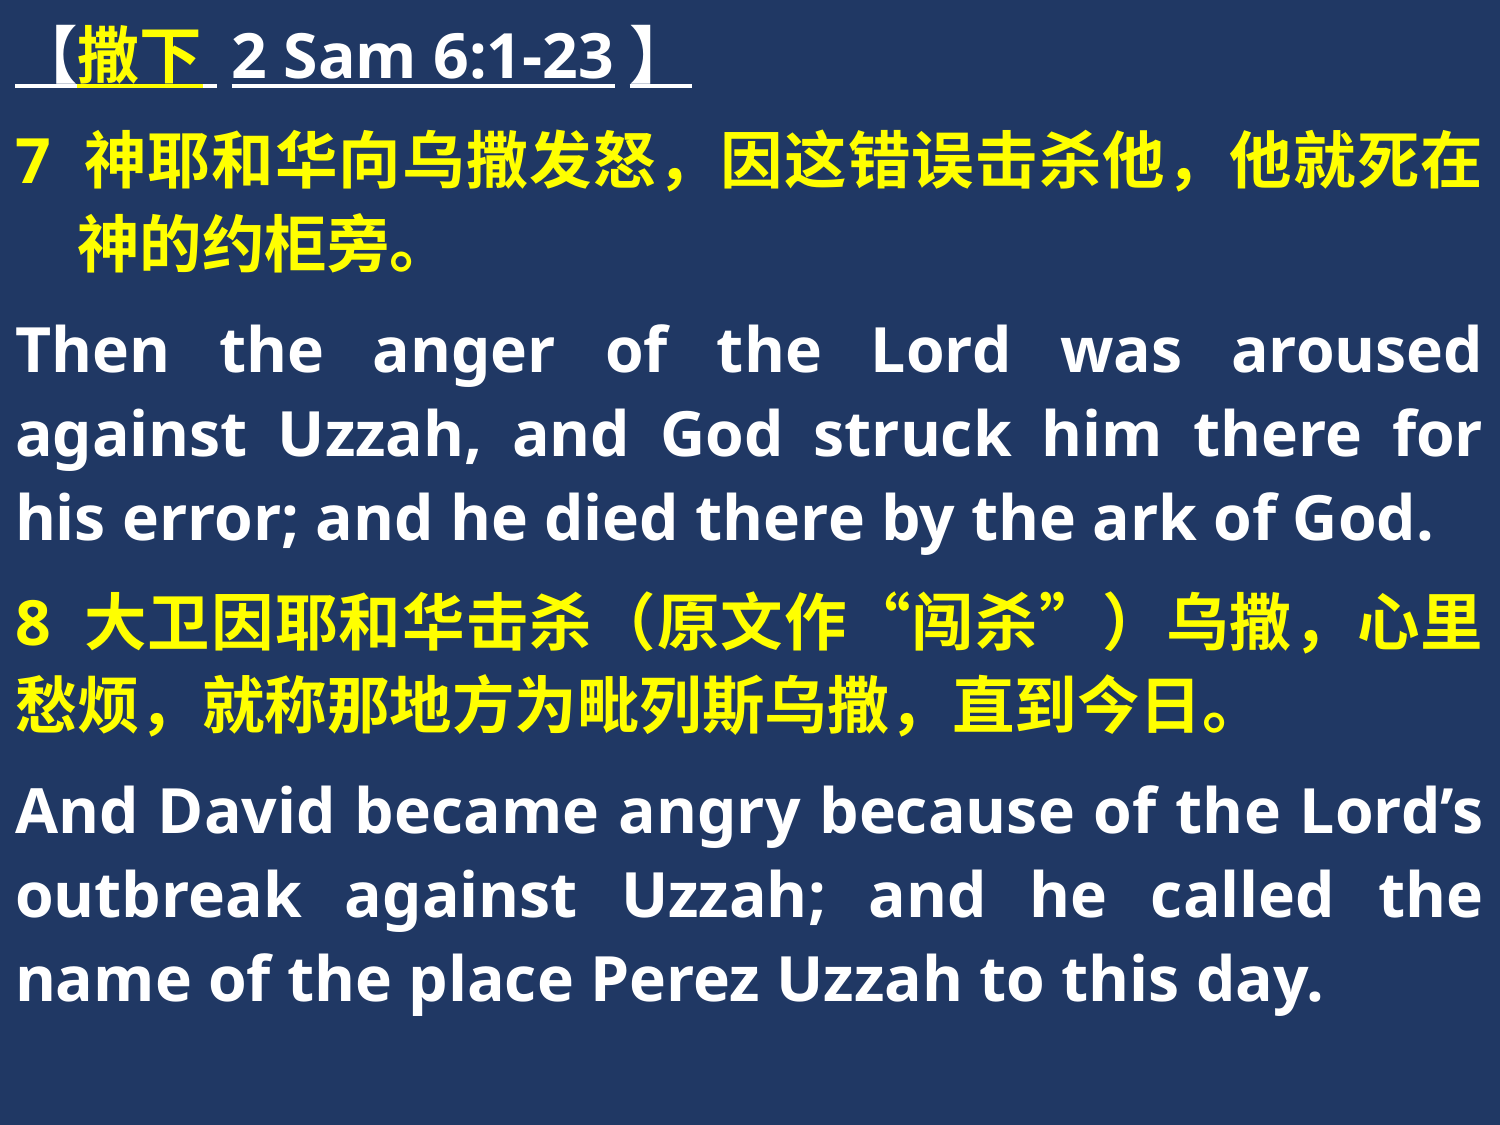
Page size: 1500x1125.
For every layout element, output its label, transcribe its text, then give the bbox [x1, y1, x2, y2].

list 【撒下 2 Sam 6:1-23】 7 神耶和华向乌撒发怒，因这错误击杀他，他就死在 神的约柜旁。 Then the anger of the Lord was aroused against Uzzah, and God struck him there for his error; and he died there by the ark of God. 8 大卫因耶和华击杀（原文作“闯杀”）乌撒，心里愁烦，就称那地方为毗列斯乌撒，直到今日。 And David became angry because of the Lord’s outbreak against Uzzah; and he called the name of the place Perez Uzzah to this day. [0, 0, 1500, 1125]
